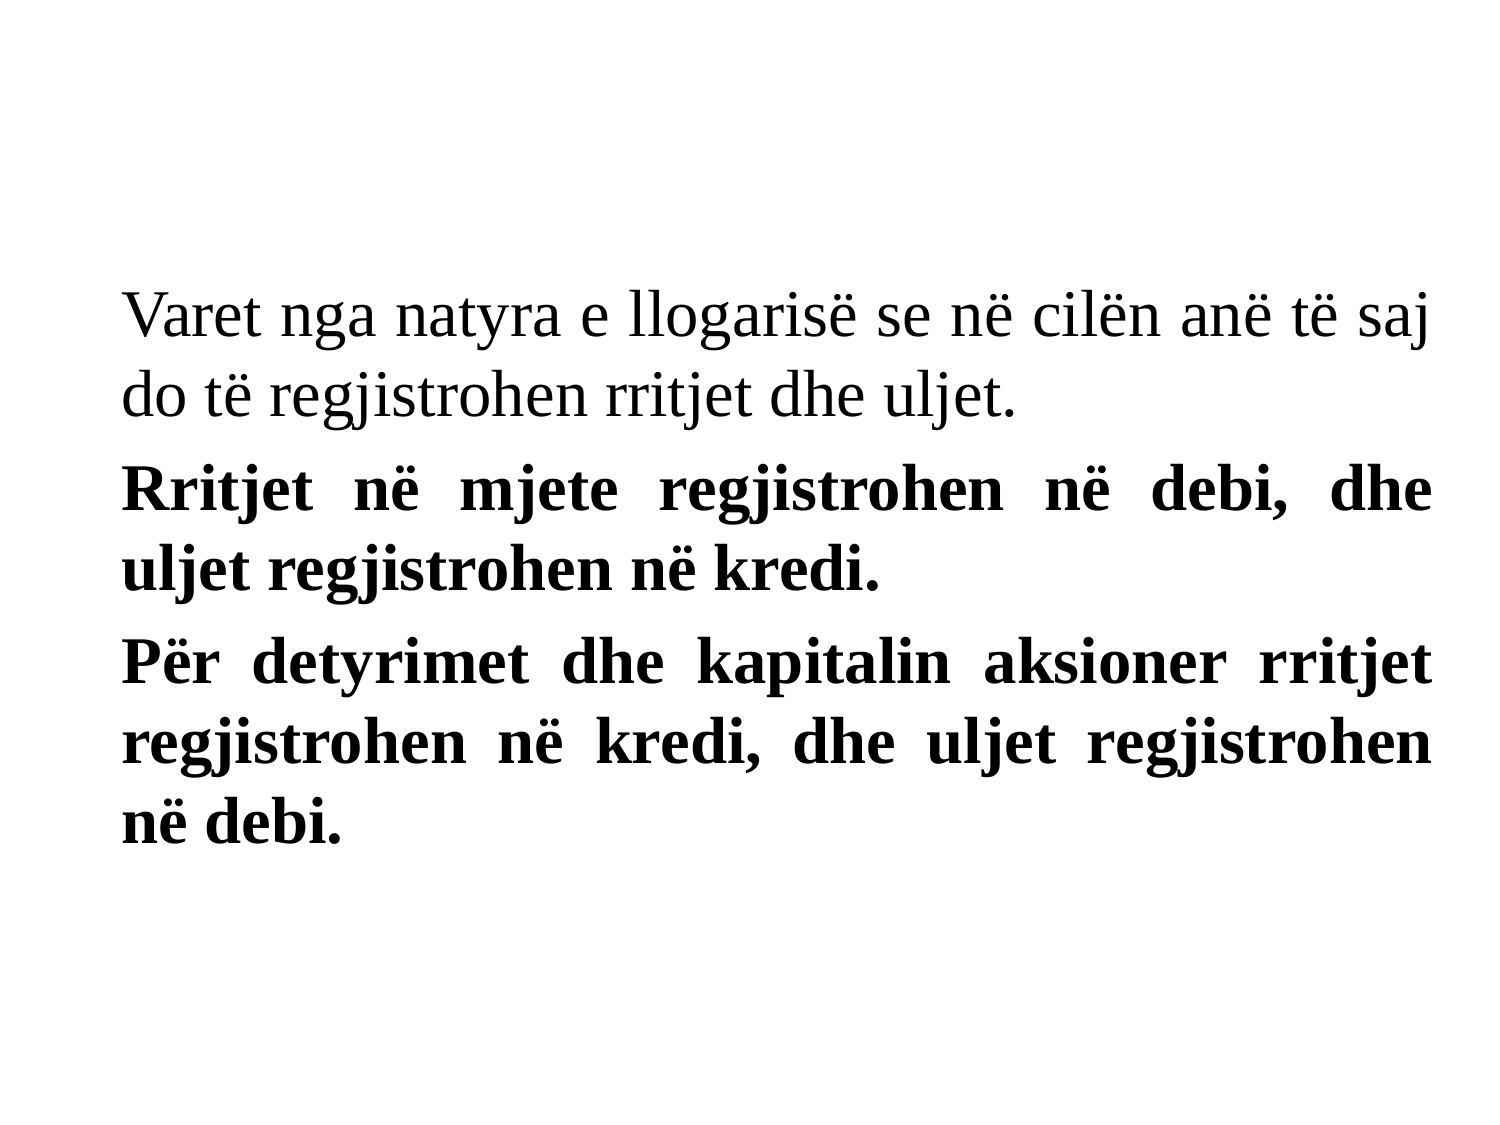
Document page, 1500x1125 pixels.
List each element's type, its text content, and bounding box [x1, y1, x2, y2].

list Varet nga natyra e llogarisë se në cilën anë të saj do të regjistrohen rritjet dhe uljet. Rritjet në mjete regjistrohen në debi, dhe uljet regjistrohen në kredi. Për detyrimet dhe kapitalin aksioner rritjet regjistrohen në kredi, dhe uljet regjistrohen në debi. [50, 262, 1450, 1005]
